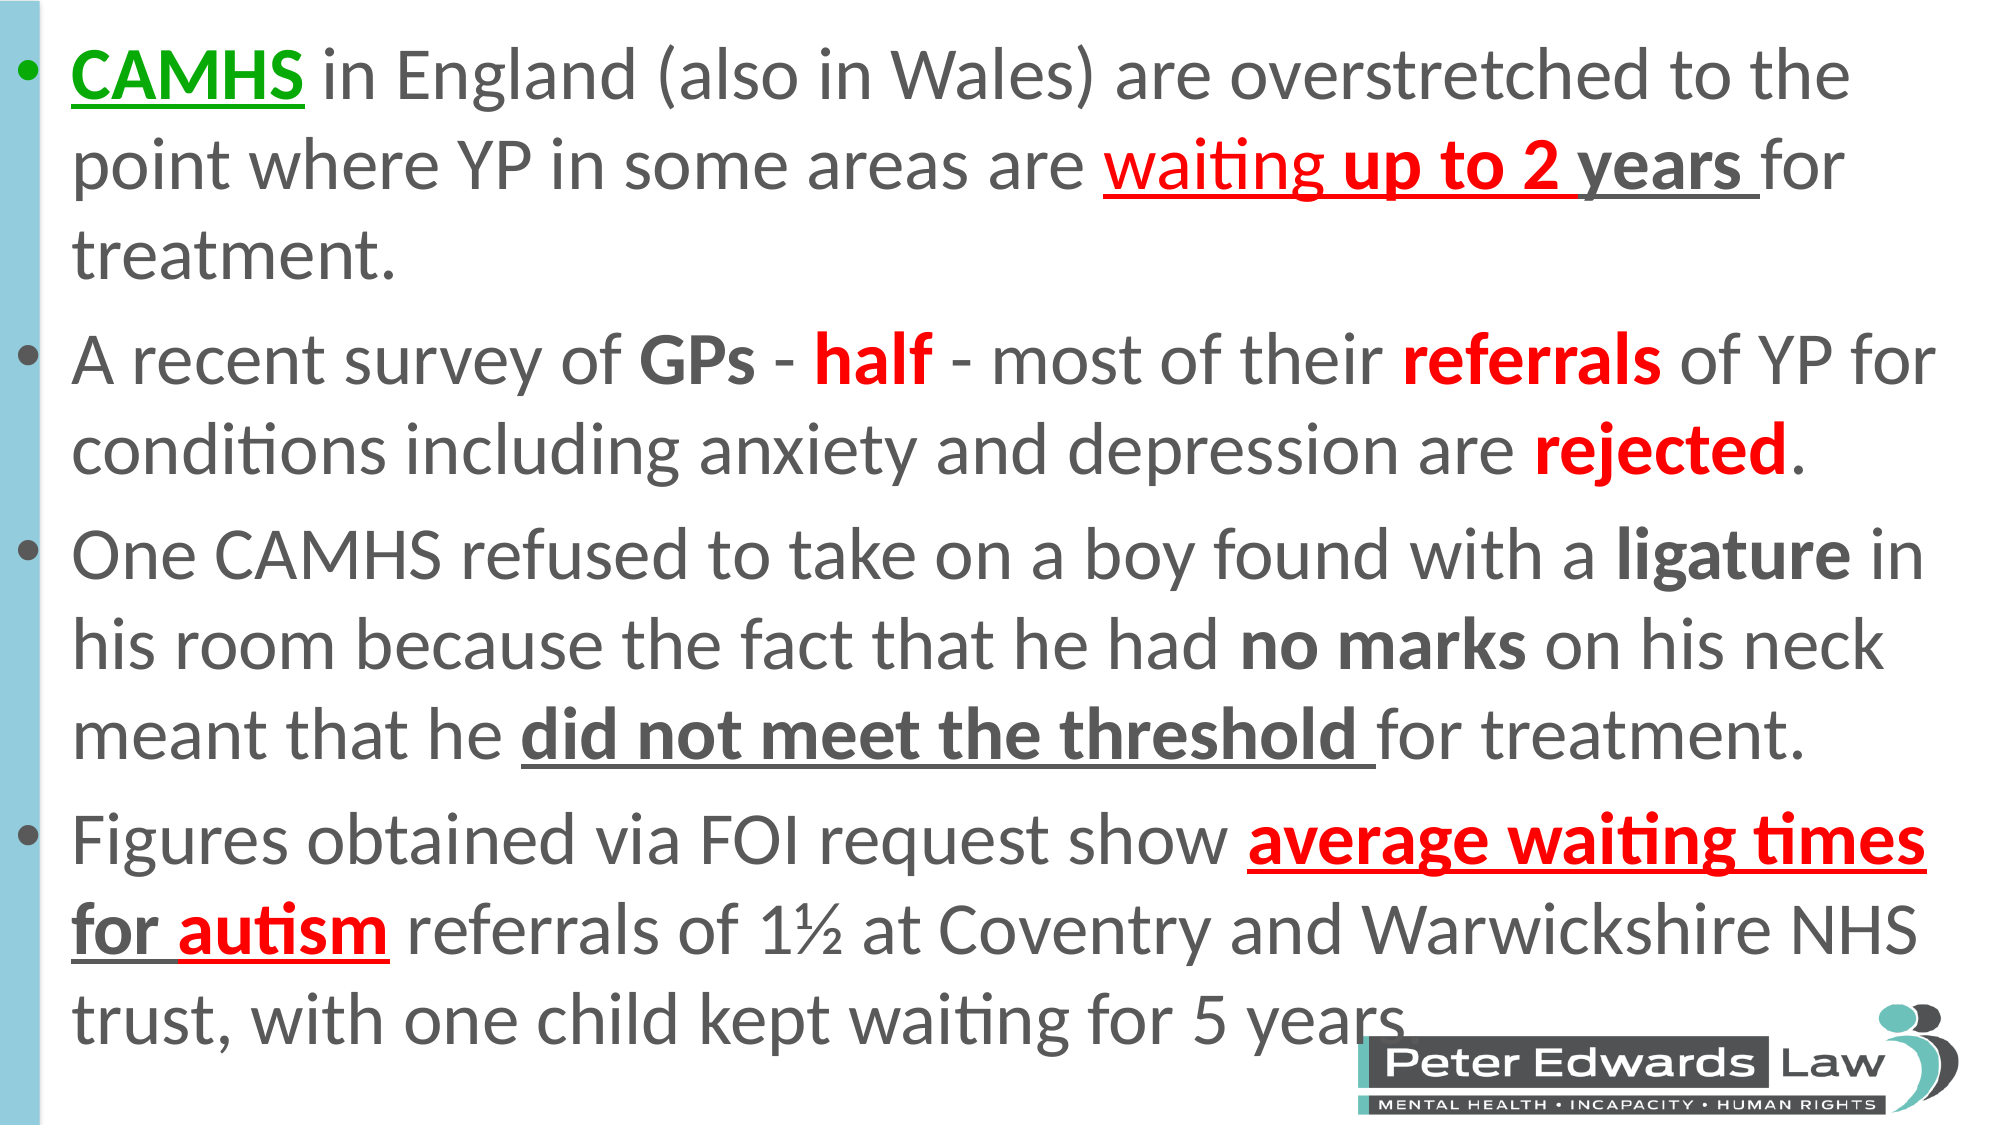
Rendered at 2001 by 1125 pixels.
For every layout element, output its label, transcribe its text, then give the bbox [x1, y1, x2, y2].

list CAMHS in England (also in Wales) are overstretched to the point where YP in some areas are waiting up to 2 years for treatment. A recent survey of GPs - half - most of their referrals of YP for conditions including anxiety and depression are rejected. One CAMHS refused to take on a boy found with a ligature in his room because the fact that he had no marks on his neck meant that he did not meet the threshold for treatment. Figures obtained via FOI request show average waiting times for autism referrals of 1½ at Coventry and Warwickshire NHS trust, with one child kept waiting for 5 years. [0, 17, 1986, 1125]
